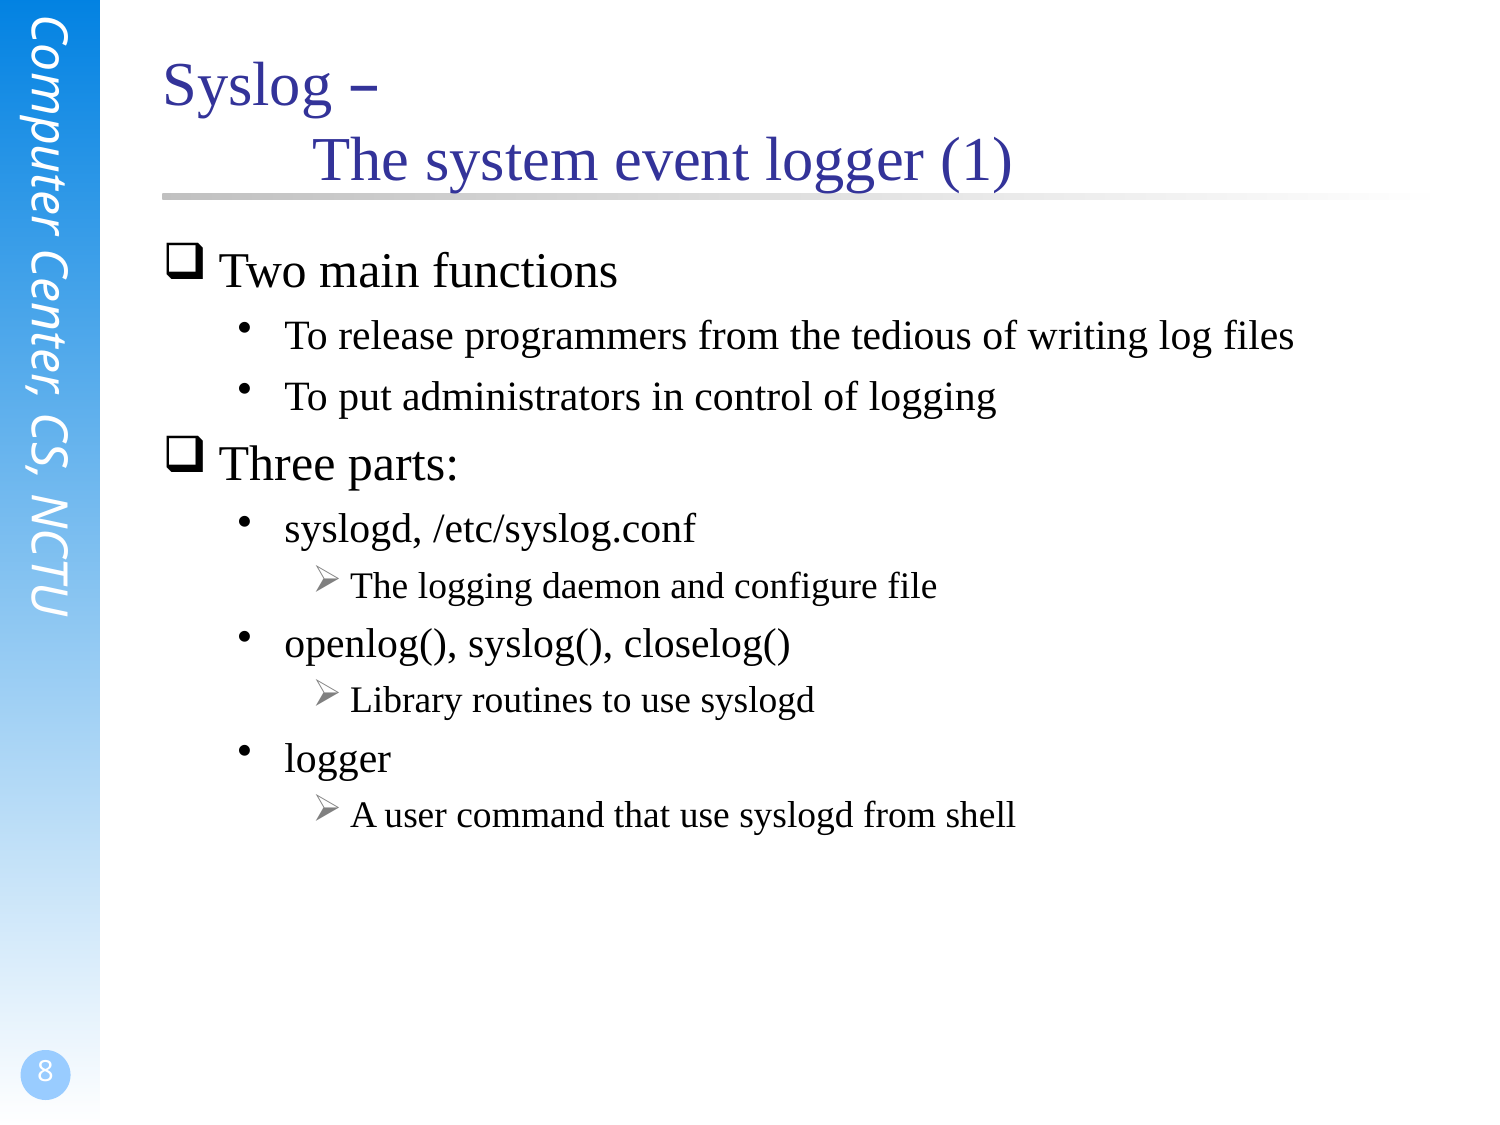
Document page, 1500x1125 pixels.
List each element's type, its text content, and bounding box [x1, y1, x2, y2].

title Syslog – The system event logger (1) [162, 42, 1438, 231]
list Two main functions To release programmers from the tedious of writing log files To put administrators in control of logging Three parts: syslogd, /etc/syslog.conf The logging daemon and configure file openlog(), syslog(), closelog() Library routines to use syslogd logger A user command that use syslogd from shell [162, 237, 1463, 1025]
